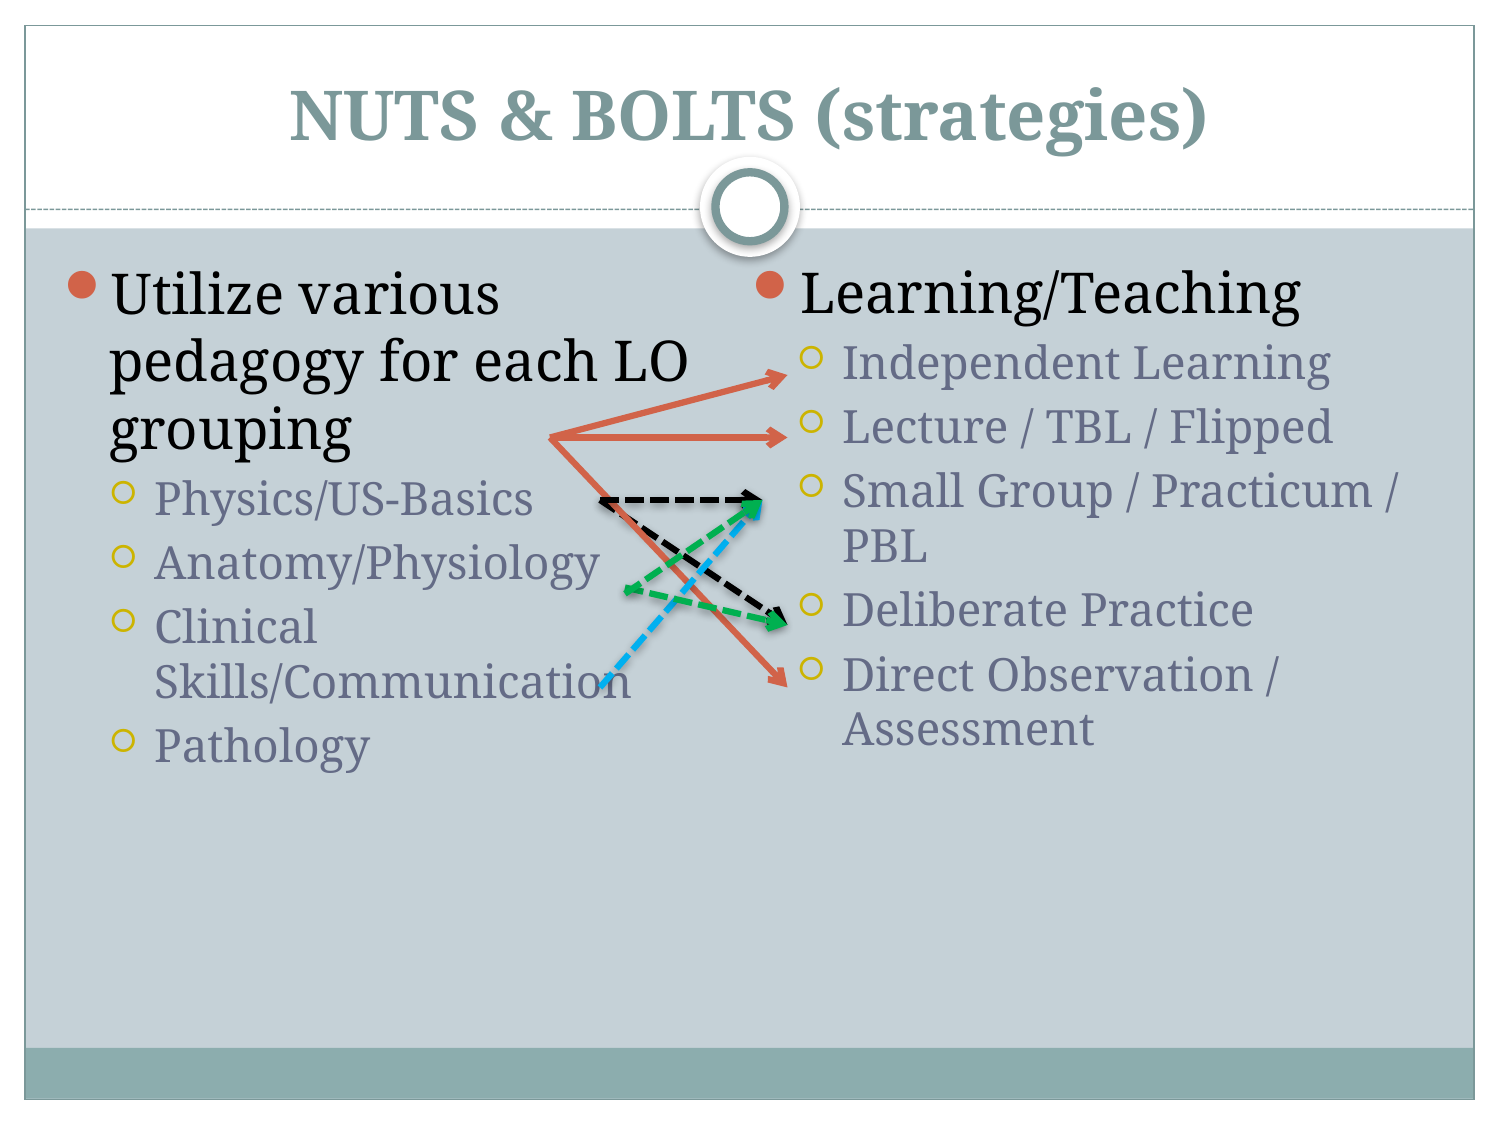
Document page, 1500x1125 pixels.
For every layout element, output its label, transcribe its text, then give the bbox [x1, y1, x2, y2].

text_box Learning/Teaching Independent Learning Lecture / TBL / Flipped Small Group / Practicum / PBL Deliberate Practice Direct Observation / Assessment [737, 249, 1438, 1000]
title NUTS & BOLTS (strategies) [49, 37, 1450, 162]
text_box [624, 587, 788, 626]
list Utilize various pedagogy for each LO grouping Physics/US-Basics Anatomy/Physiology Clinical Skills/Communication Pathology [49, 250, 750, 1001]
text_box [624, 499, 763, 594]
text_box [549, 374, 788, 435]
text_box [599, 499, 763, 688]
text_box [549, 437, 788, 688]
